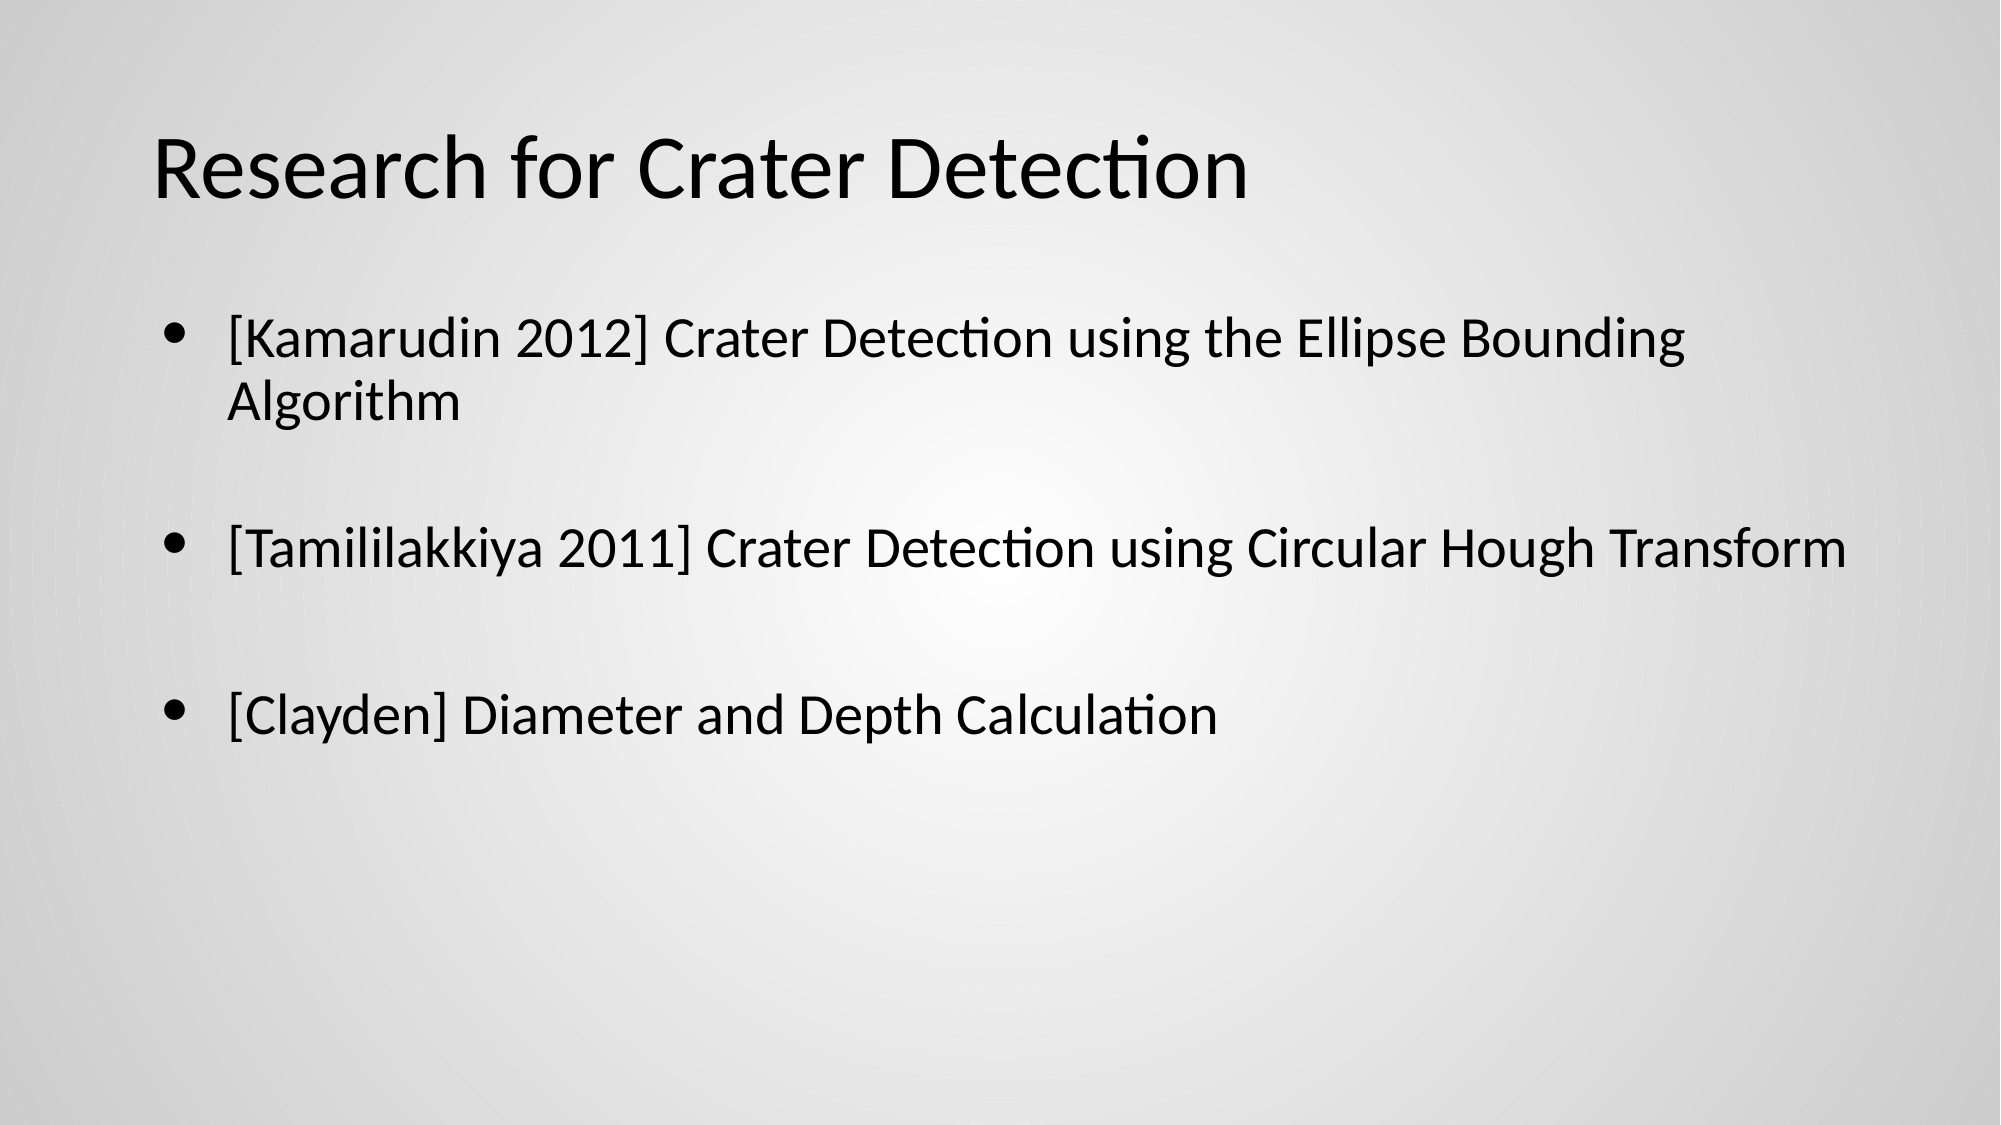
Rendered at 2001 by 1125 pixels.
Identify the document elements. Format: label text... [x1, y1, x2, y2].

title Research for Crater Detection [137, 59, 1863, 278]
list [Kamarudin 2012] Crater Detection using the Ellipse Bounding Algorithm [Tamililakkiya 2011] Crater Detection using Circular Hough Transform [Clayden] Diameter and Depth Calculation [137, 299, 1925, 1014]
